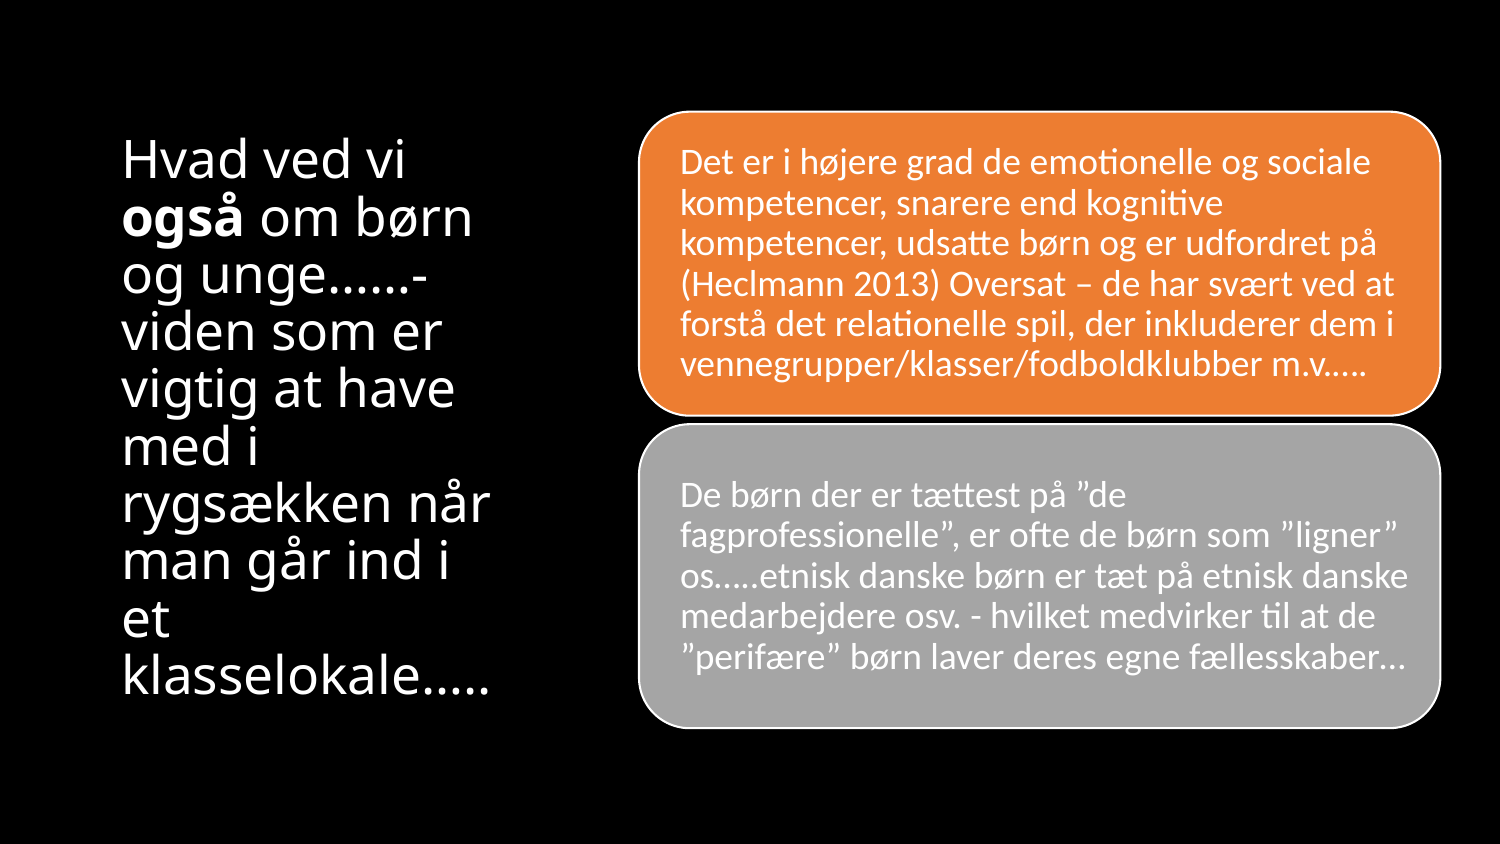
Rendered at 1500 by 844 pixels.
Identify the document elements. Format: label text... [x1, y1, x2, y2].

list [638, 57, 1441, 782]
title Hvad ved vi også om børn og unge……- viden som er vigtig at have med i rygsækken når man går ind i et klasselokale….. [106, 124, 527, 715]
